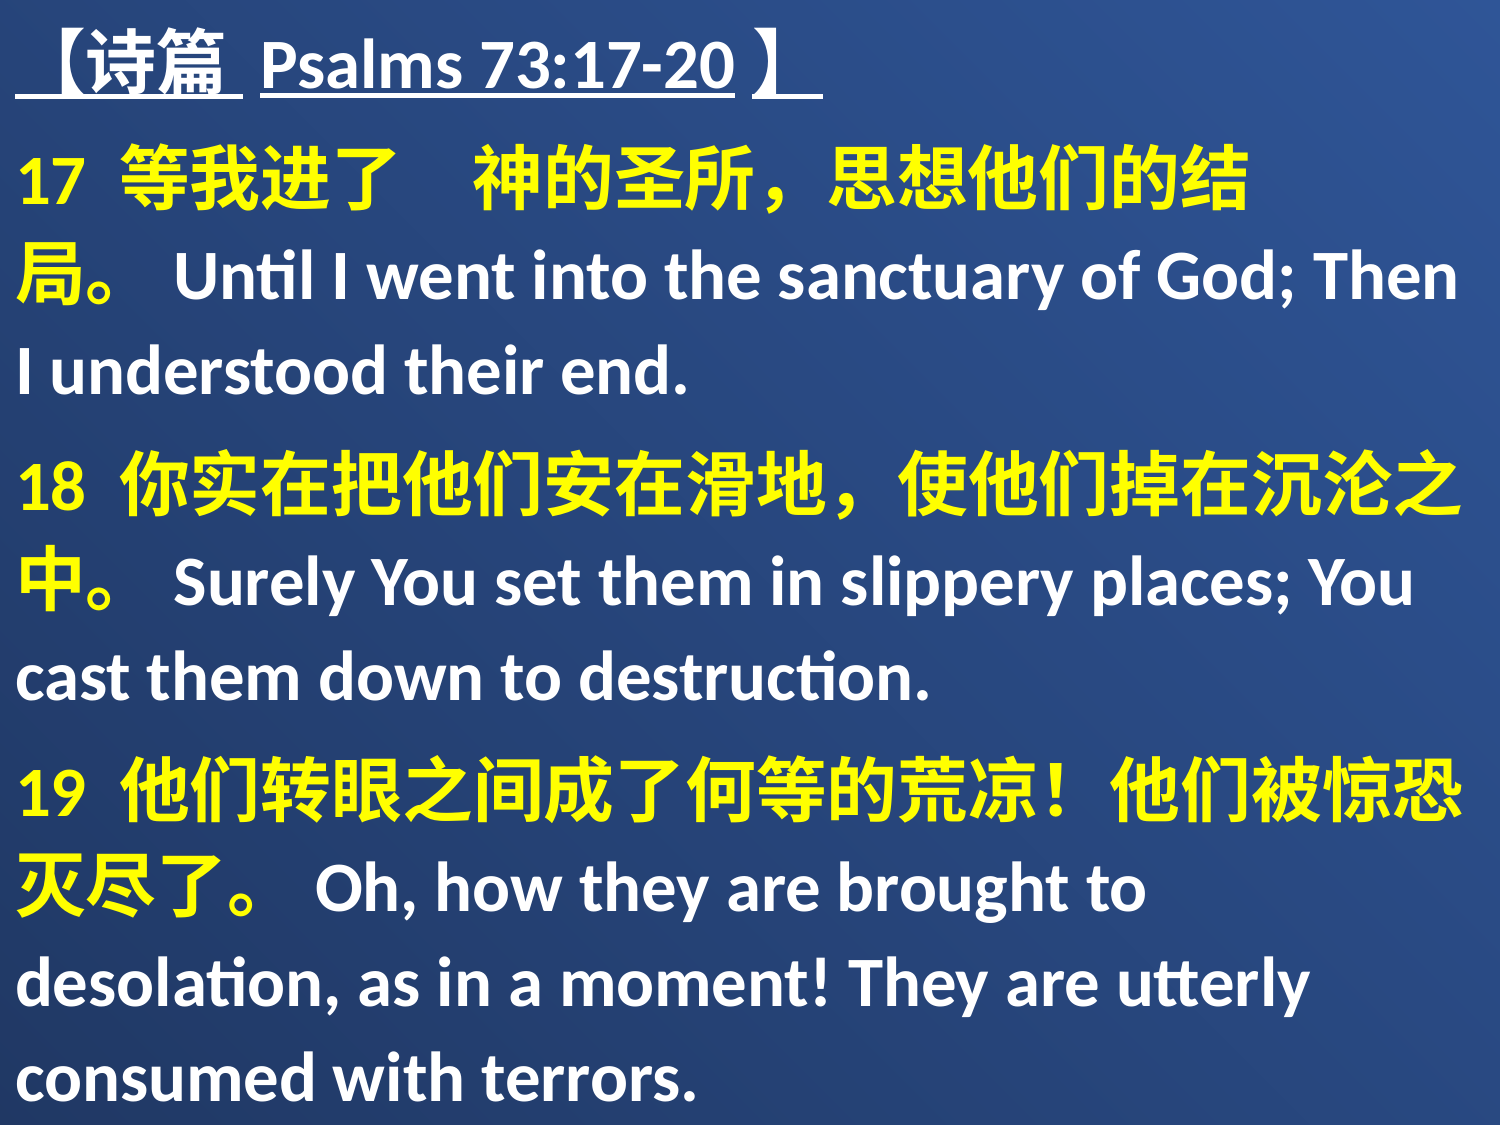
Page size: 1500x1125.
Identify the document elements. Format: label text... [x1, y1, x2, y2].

subtitle 【诗篇 Psalms 73:17-20】 17 等我进了 神的圣所，思想他们的结局。Until I went into the sanctuary of God; Then I understood their end. 18 你实在把他们安在滑地，使他们掉在沉沦之中。Surely You set them in slippery places; You cast them down to destruction. 19 他们转眼之间成了何等的荒凉！他们被惊恐灭尽了。Oh, how they are brought to desolation, as in a moment! They are utterly consumed with terrors. [0, 0, 1500, 1125]
